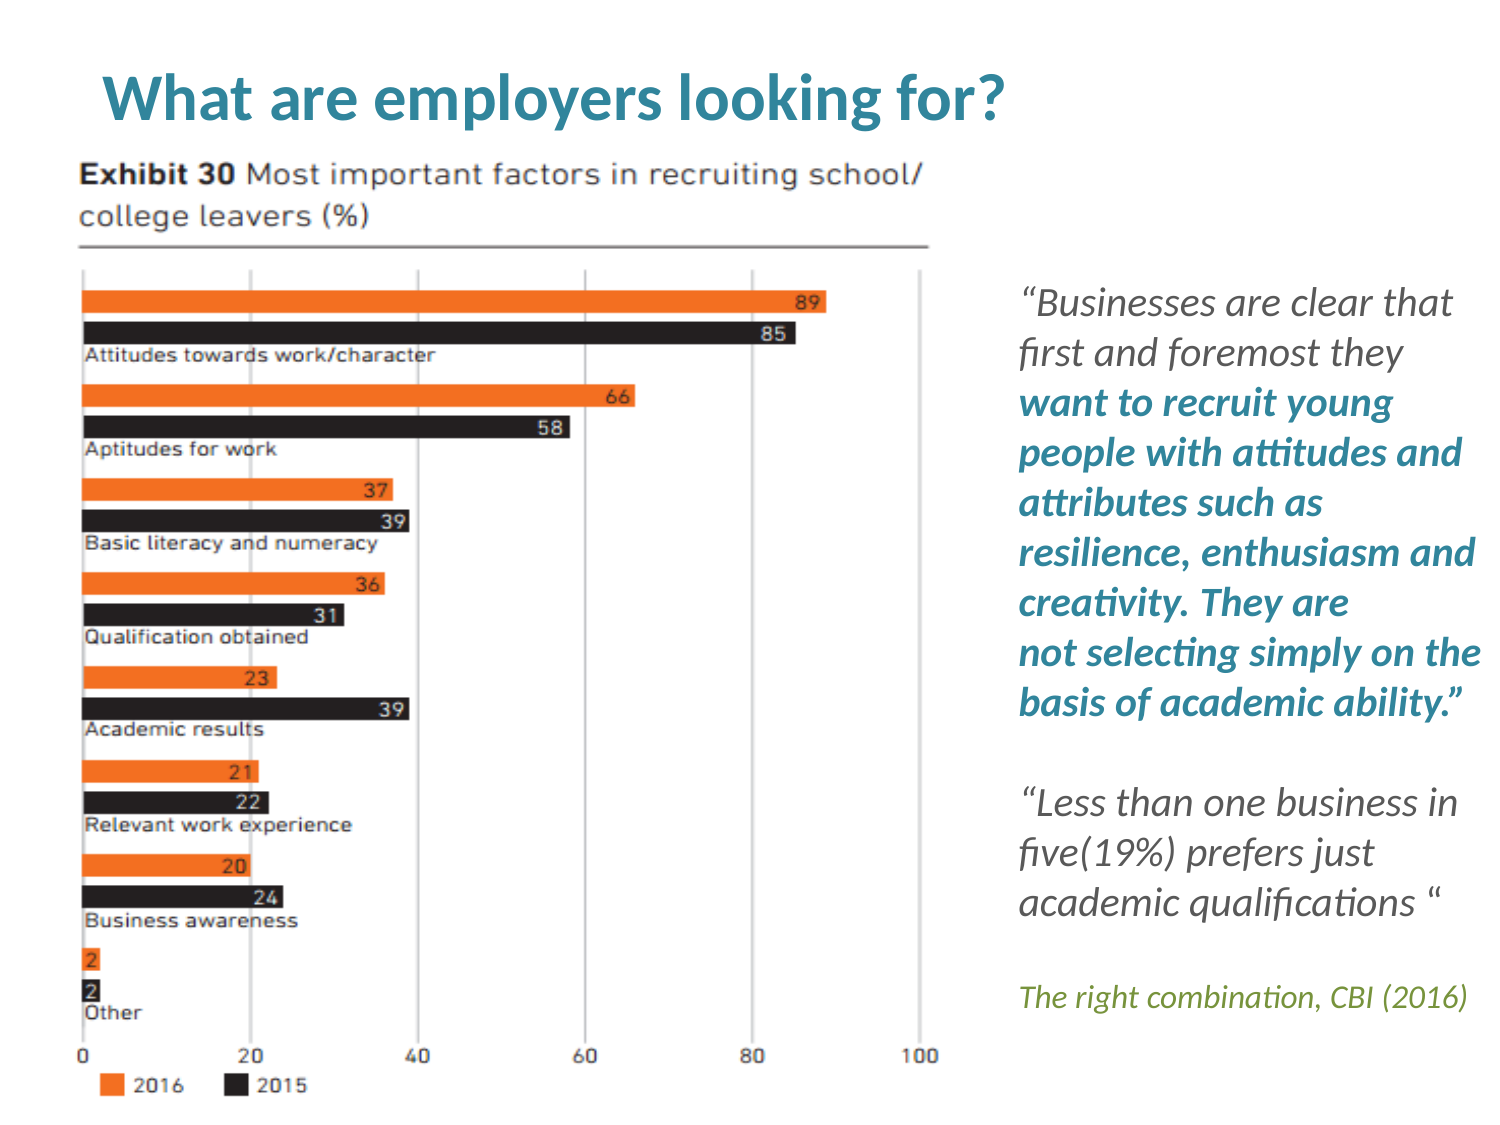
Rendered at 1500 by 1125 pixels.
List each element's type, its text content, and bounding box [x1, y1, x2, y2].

title What are employers looking for? [87, 0, 1373, 188]
picture [64, 148, 963, 1125]
text_box “Businesses are clear that first and foremost they want to recruit young people with attitudes and attributes such as resilience, enthusiasm and creativity. They are not selecting simply on the basis of academic ability.” “Less than one business in five(19%) prefers just academic qualifications “ The right combination, CBI (2016) [1003, 267, 1500, 1083]
